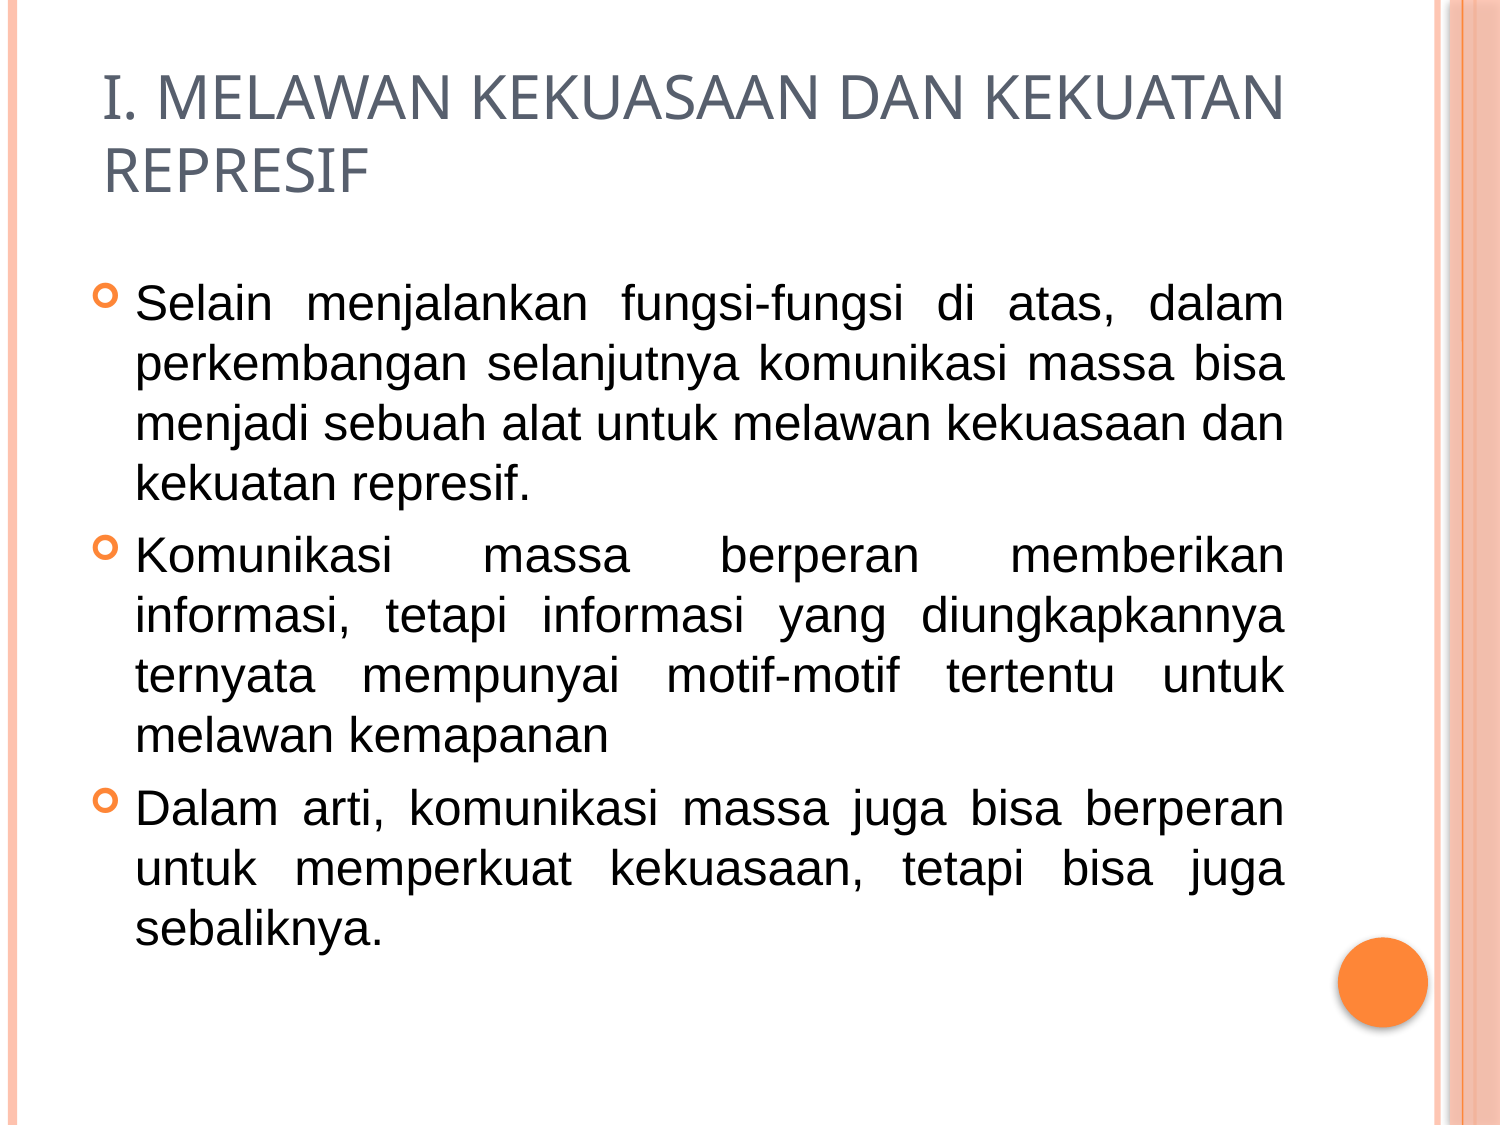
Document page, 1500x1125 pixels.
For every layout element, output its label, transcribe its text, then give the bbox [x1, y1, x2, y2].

list Selain menjalankan fungsi-fungsi di atas, dalam perkembangan selanjutnya komunikasi massa bisa menjadi sebuah alat untuk melawan kekuasaan dan kekuatan represif. Komunikasi massa berperan memberikan informasi, tetapi informasi yang diungkapkannya ternyata mempunyai motif-motif tertentu untuk melawan kemapanan Dalam arti, komunikasi massa juga bisa berperan untuk memperkuat kekuasaan, tetapi bisa juga sebaliknya. [75, 262, 1300, 1062]
title I. Melawan kekuasaan dan kekuatan represif [87, 50, 1313, 213]
